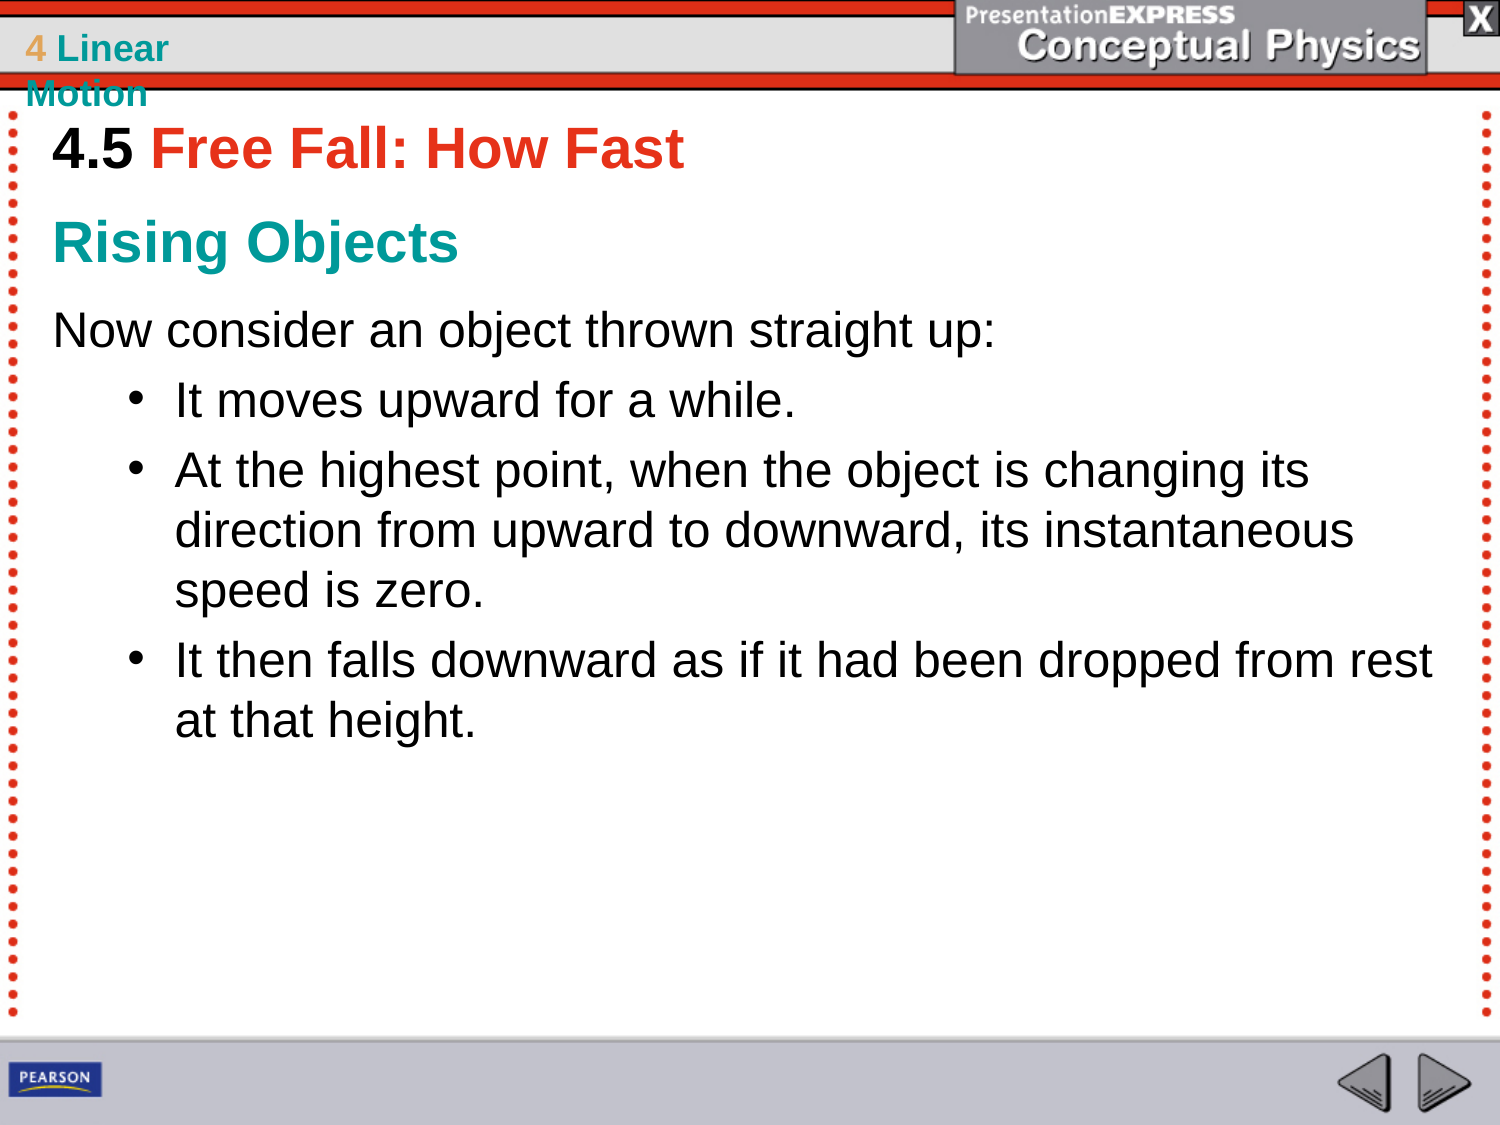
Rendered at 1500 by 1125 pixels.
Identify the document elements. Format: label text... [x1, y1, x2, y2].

picture [0, 0, 1500, 1125]
text_box 4.5 Free Fall: How Fast [37, 102, 1038, 188]
list Rising Objects [37, 196, 1288, 282]
text_box Now consider an object thrown straight up: It moves upward for a while. At the highest point, when the object is changing its direction from upward to downward, its instantaneous speed is zero. It then falls downward as if it had been dropped from rest at that height. [37, 289, 1450, 761]
